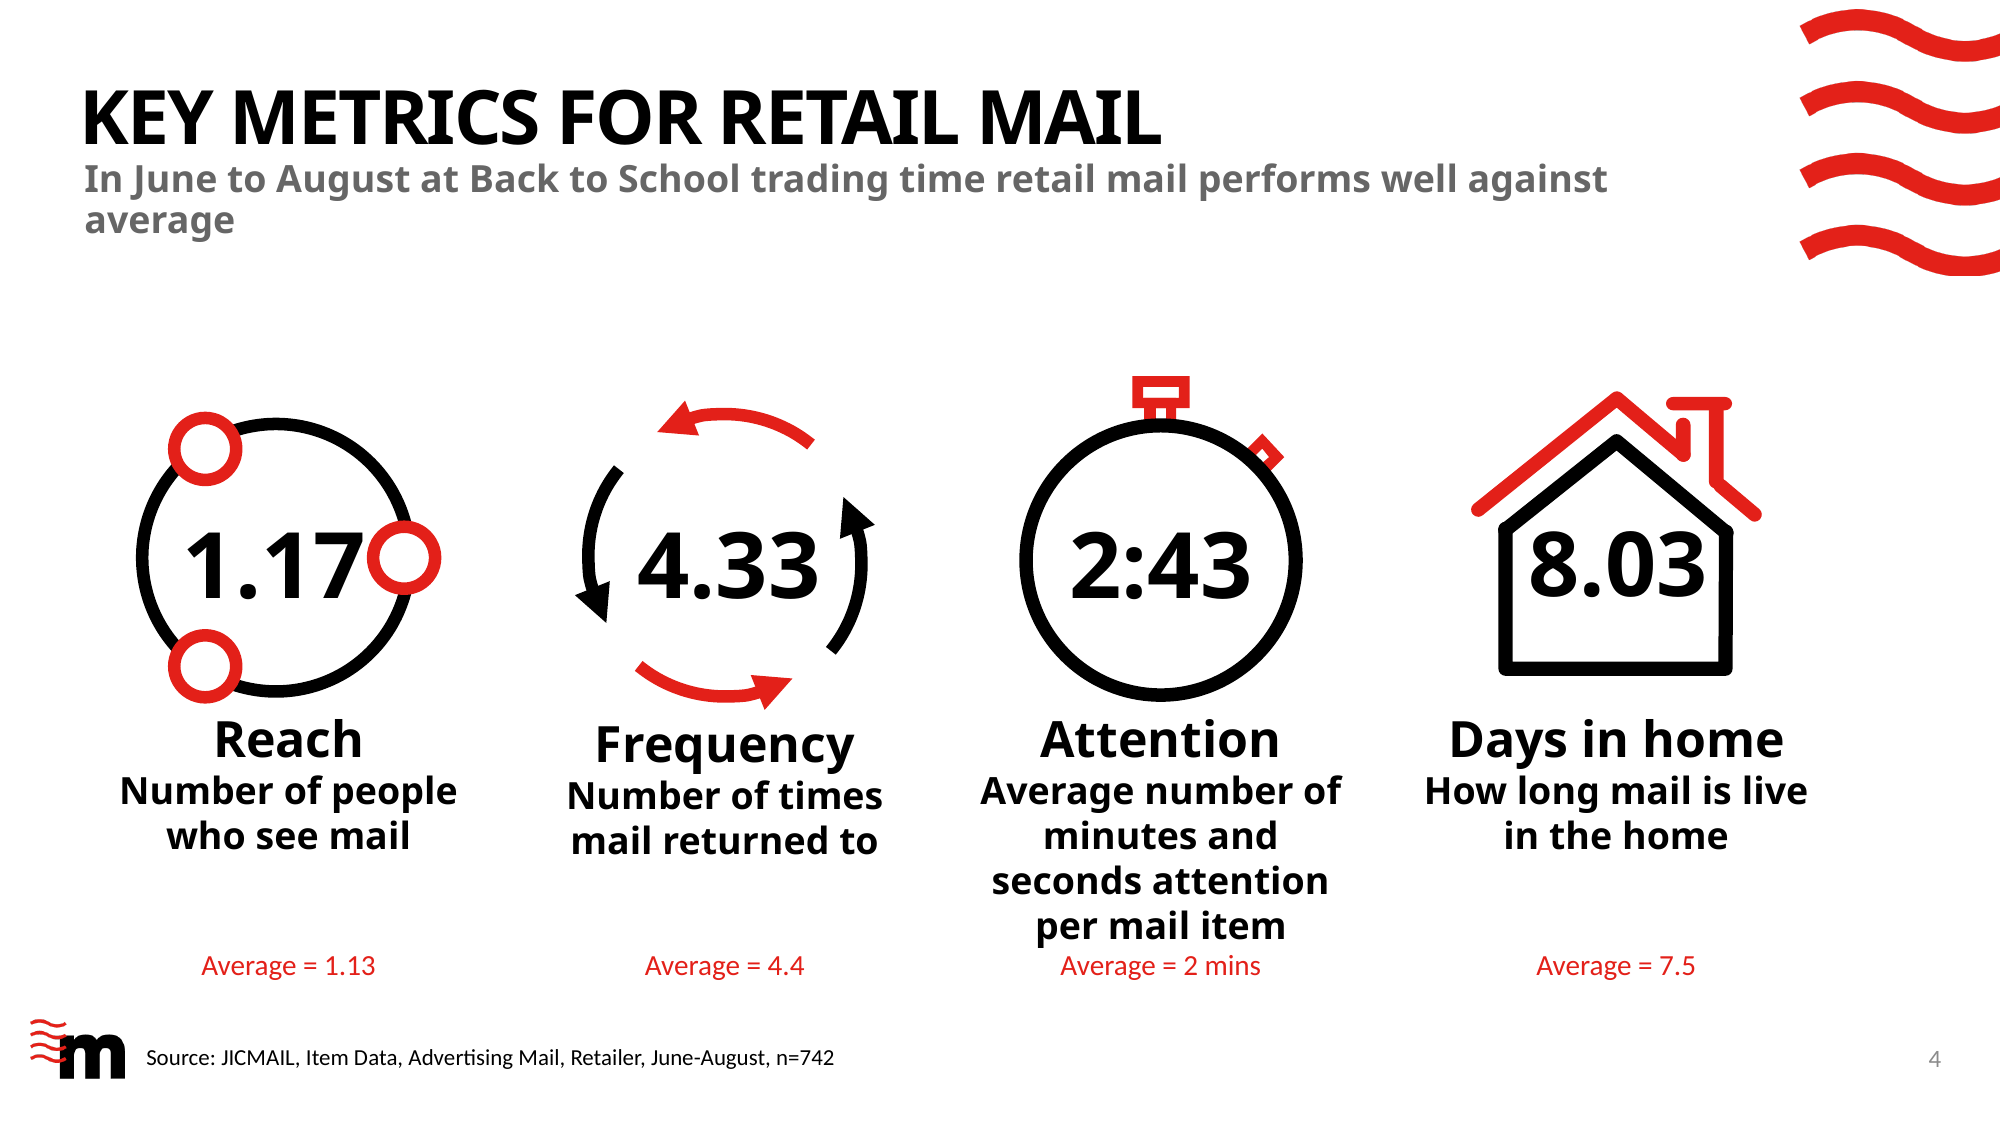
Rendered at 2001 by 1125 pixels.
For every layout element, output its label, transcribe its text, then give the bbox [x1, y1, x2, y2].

text_box Attention Average number of minutes and seconds attention per mail item [948, 700, 1374, 955]
text_box Days in home How long mail is live in the home [1403, 700, 1829, 865]
title Key metrics for retail mail [79, 67, 1732, 146]
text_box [1020, 375, 1302, 701]
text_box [1470, 390, 1763, 676]
list Source: JICMAIL, Item Data, Advertising Mail, Retailer, June-August, n=742 [131, 1045, 986, 1068]
text_box Average = 1.13 [186, 938, 391, 989]
text_box Average = 2 mins [1045, 938, 1277, 989]
text_box Average = 7.5 [1521, 938, 1712, 989]
list In June to August at Back to School trading time retail mail performs well against average [84, 160, 1732, 207]
picture [27, 1016, 128, 1082]
text_box Average = 4.4 [630, 938, 820, 989]
text_box Reach Number of people who see mail [76, 700, 502, 865]
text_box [588, 414, 862, 702]
text_box Frequency Number of times mail returned to [531, 704, 919, 870]
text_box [142, 417, 436, 698]
slide_number 4 [1894, 1027, 1957, 1087]
